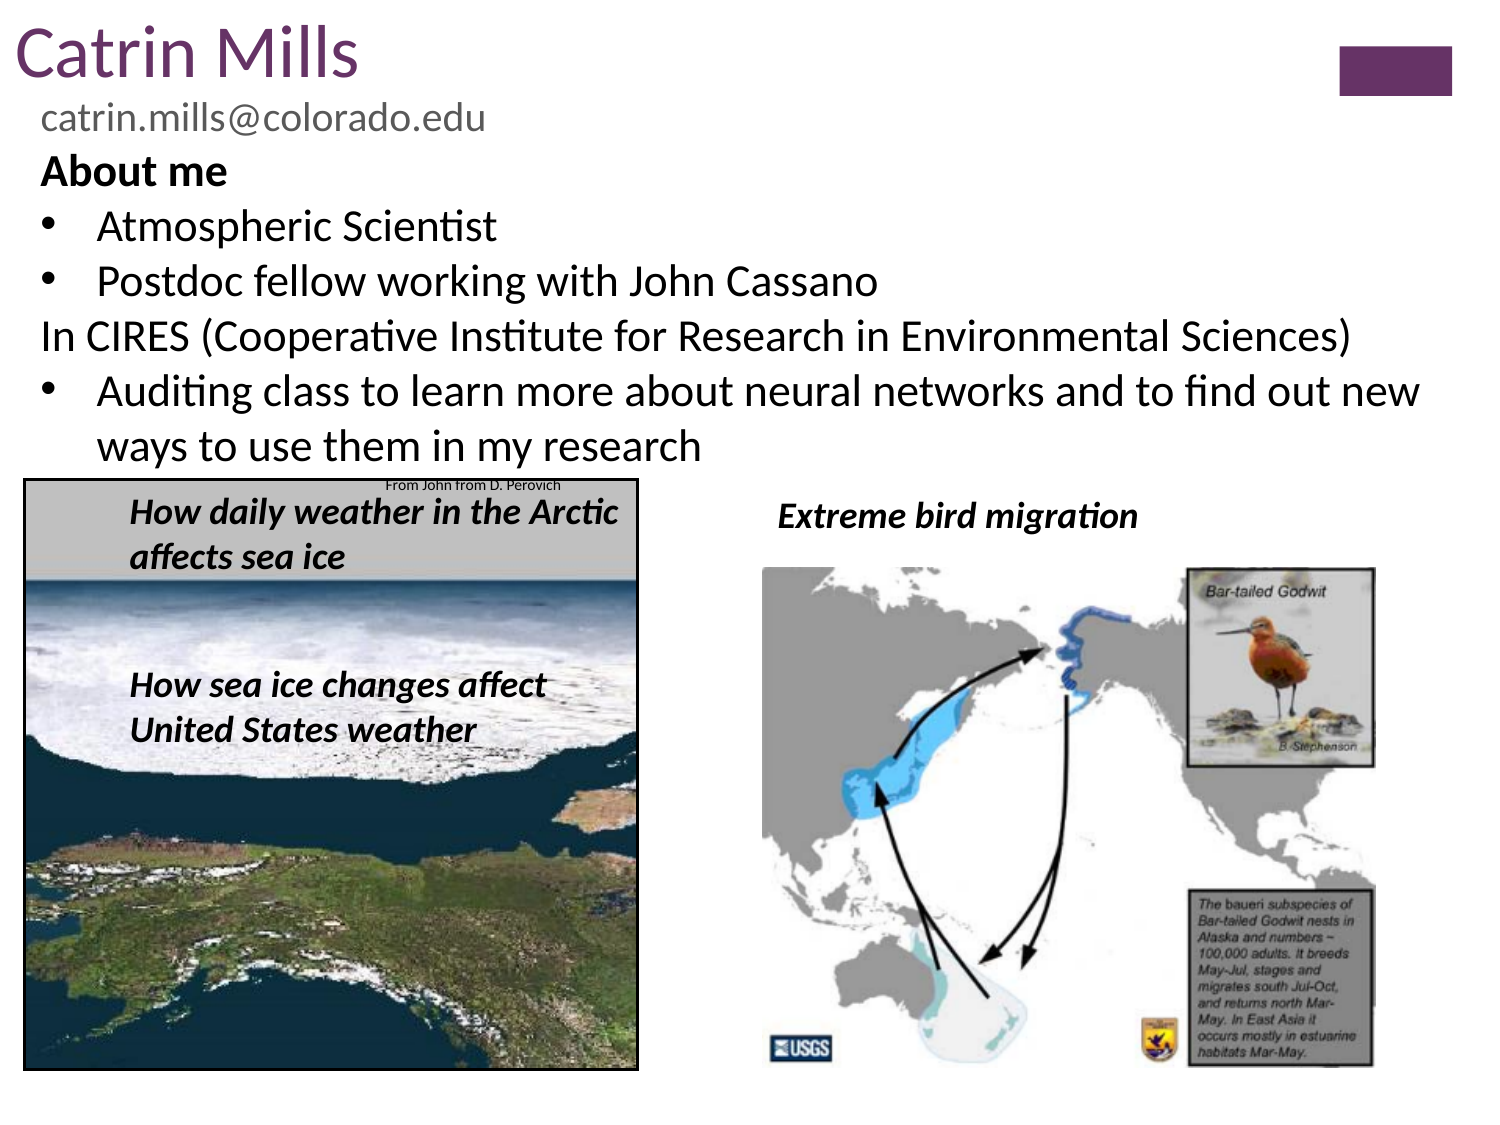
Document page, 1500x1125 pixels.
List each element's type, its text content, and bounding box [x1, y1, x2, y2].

title Catrin Mills [0, 0, 1097, 274]
text_box About me Atmospheric Scientist Postdoc fellow working with John Cassano In CIRES (Cooperative Institute for Research in Environmental Sciences) Auditing class to learn more about neural networks and to find out new ways to use them in my research [25, 133, 1500, 478]
picture [762, 566, 1377, 1069]
text_box Extreme bird migration [910, 483, 1335, 544]
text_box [25, 467, 903, 1069]
subtitle catrin.mills@colorado.edu [25, 82, 1123, 133]
